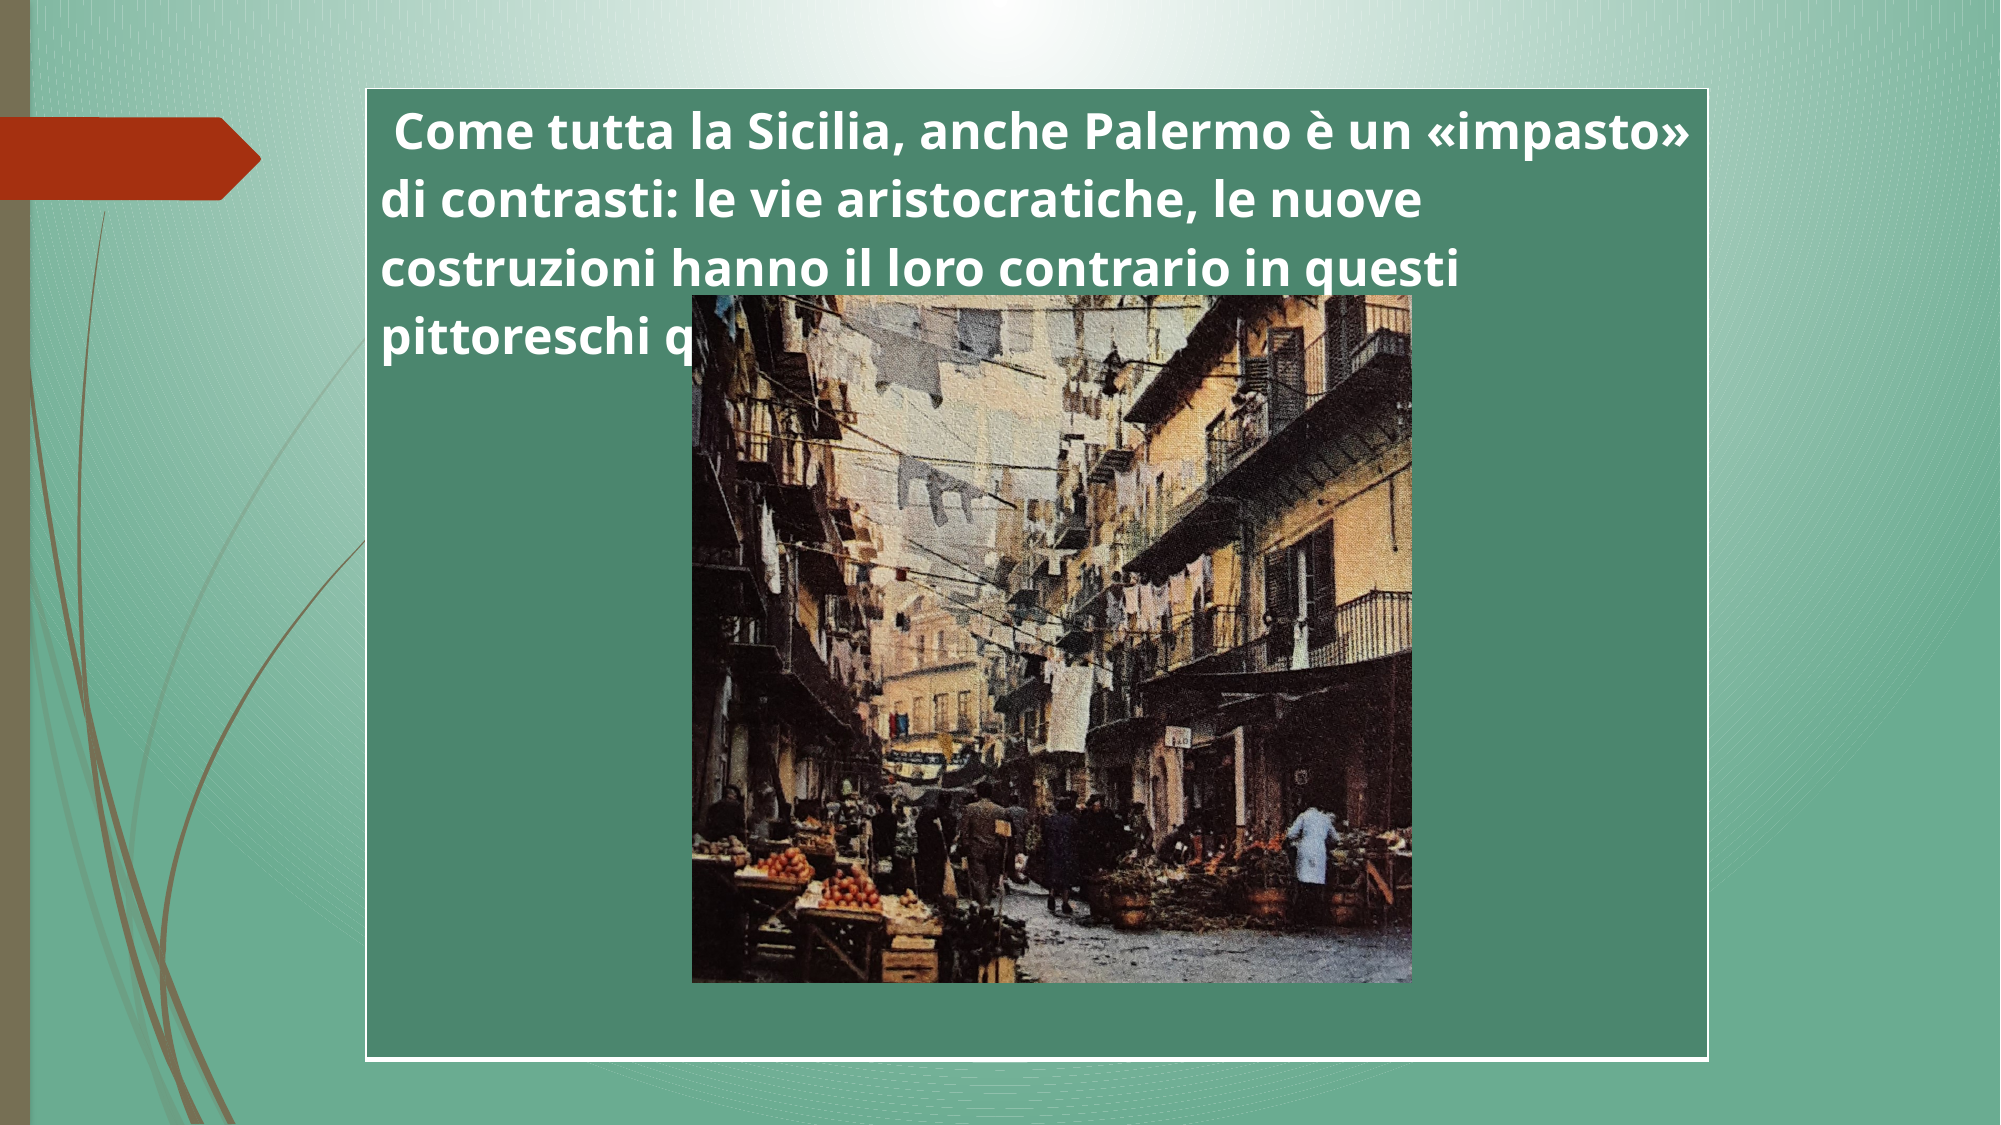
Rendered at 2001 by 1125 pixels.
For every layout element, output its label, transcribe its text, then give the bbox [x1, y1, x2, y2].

picture [692, 294, 1413, 983]
table_header Come tutta la Sicilia, anche Palermo è un «impasto» di contrasti: le vie aristocratiche, le nuove costruzioni hanno il loro contrario in questi pittoreschi quartieri. [367, 89, 1707, 1057]
